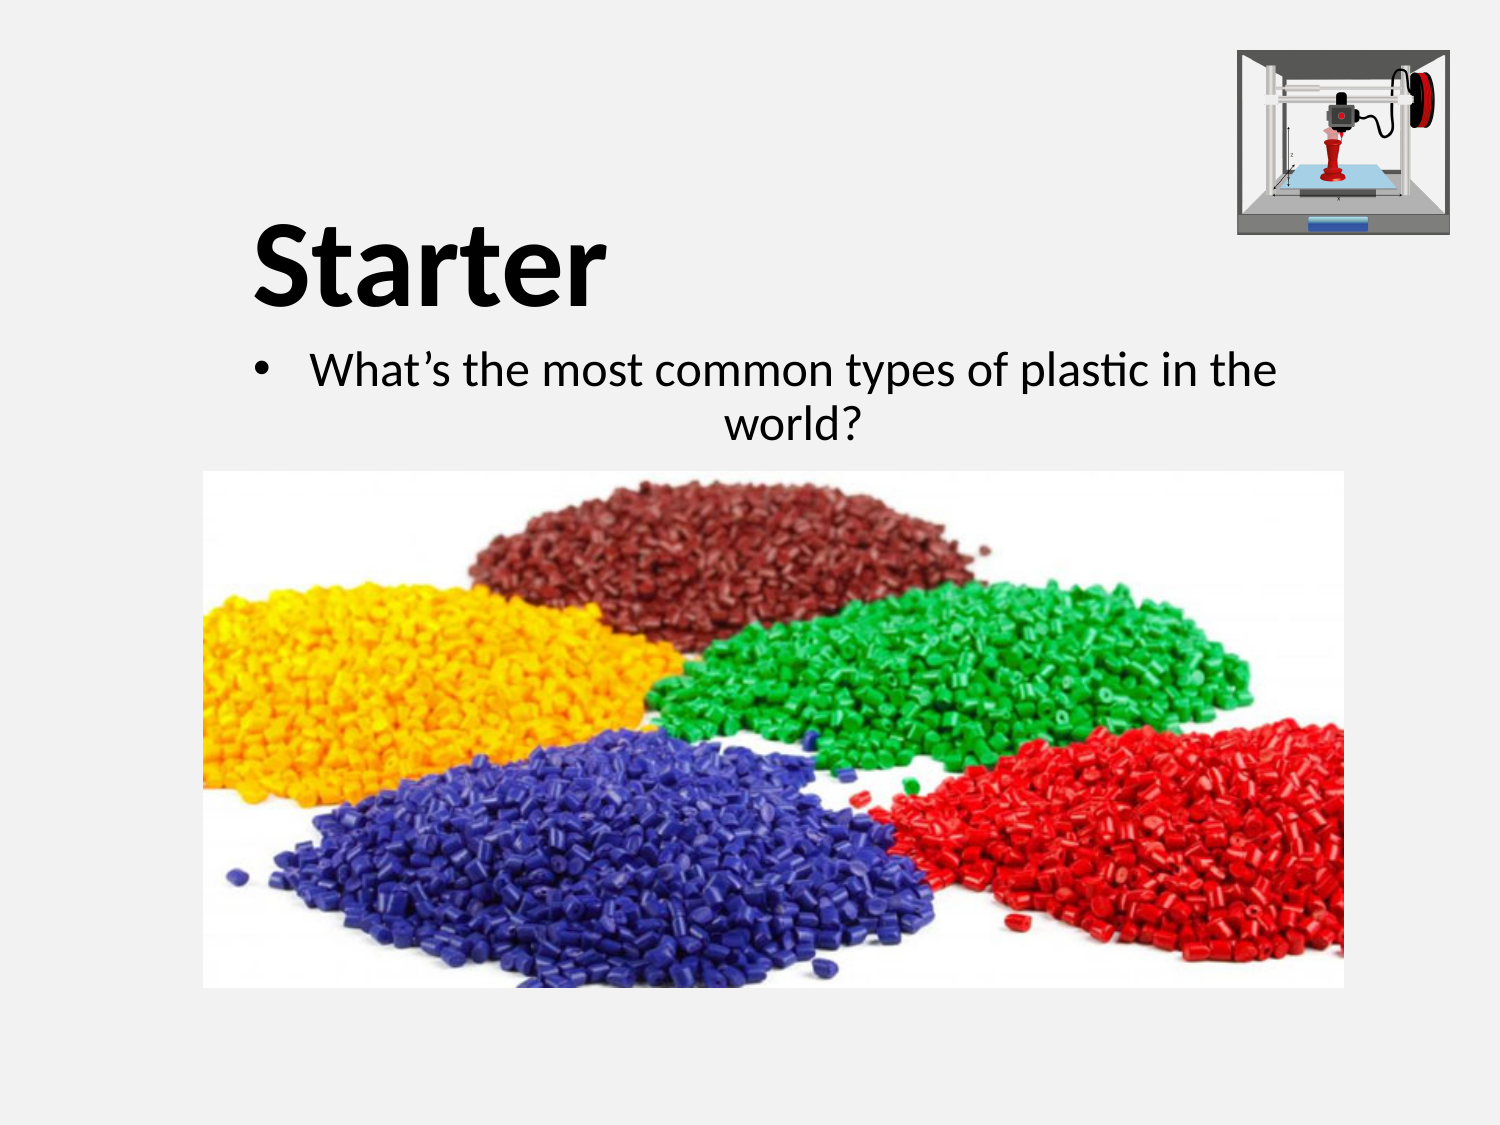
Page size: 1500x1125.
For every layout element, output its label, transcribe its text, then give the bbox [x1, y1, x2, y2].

picture [203, 471, 1344, 988]
subtitle What’s the most common types of plastic in the world? [203, 336, 1329, 471]
title Starter [187, 184, 674, 342]
picture [1237, 50, 1450, 235]
